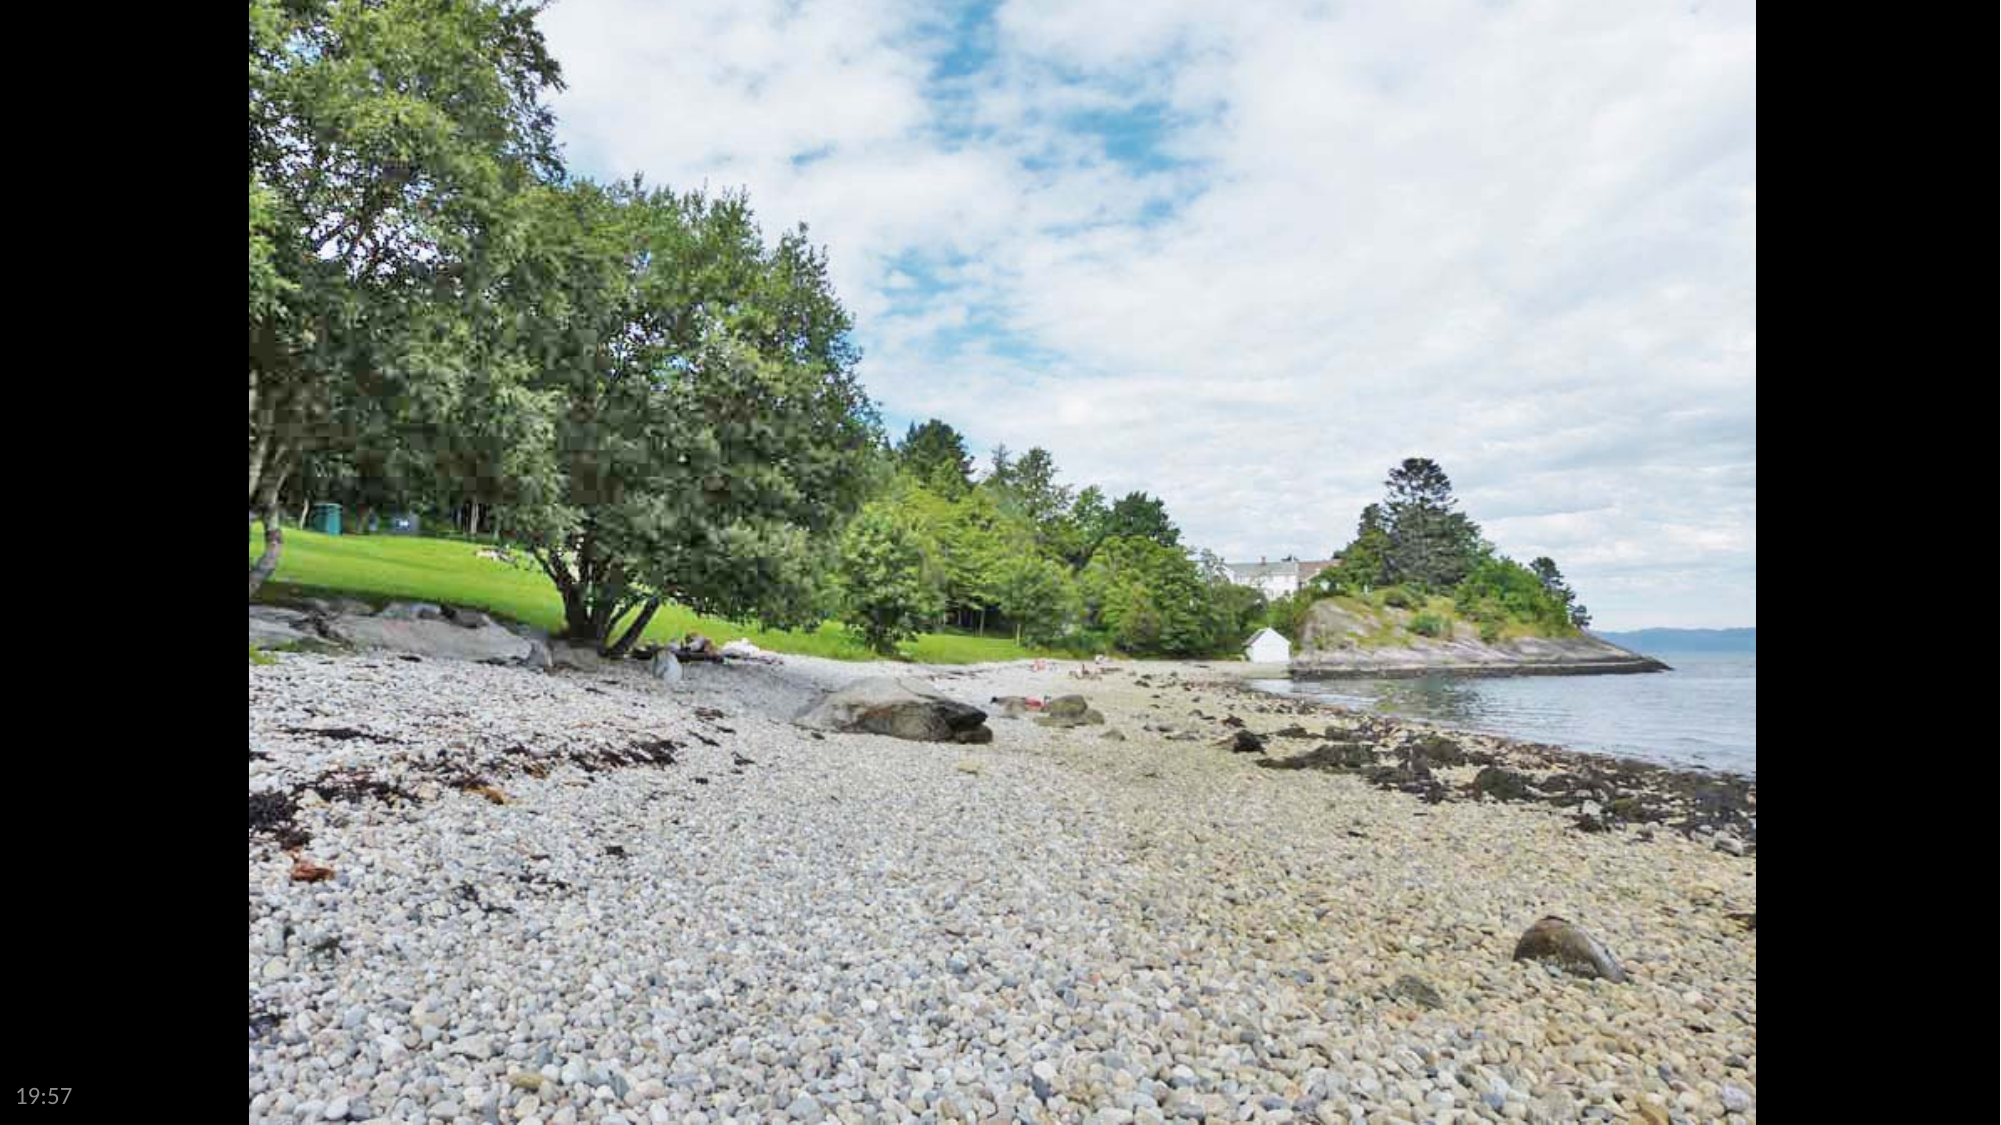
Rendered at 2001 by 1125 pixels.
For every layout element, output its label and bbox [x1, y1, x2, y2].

slide_number [0, 1065, 249, 1125]
picture [249, 0, 1756, 1125]
